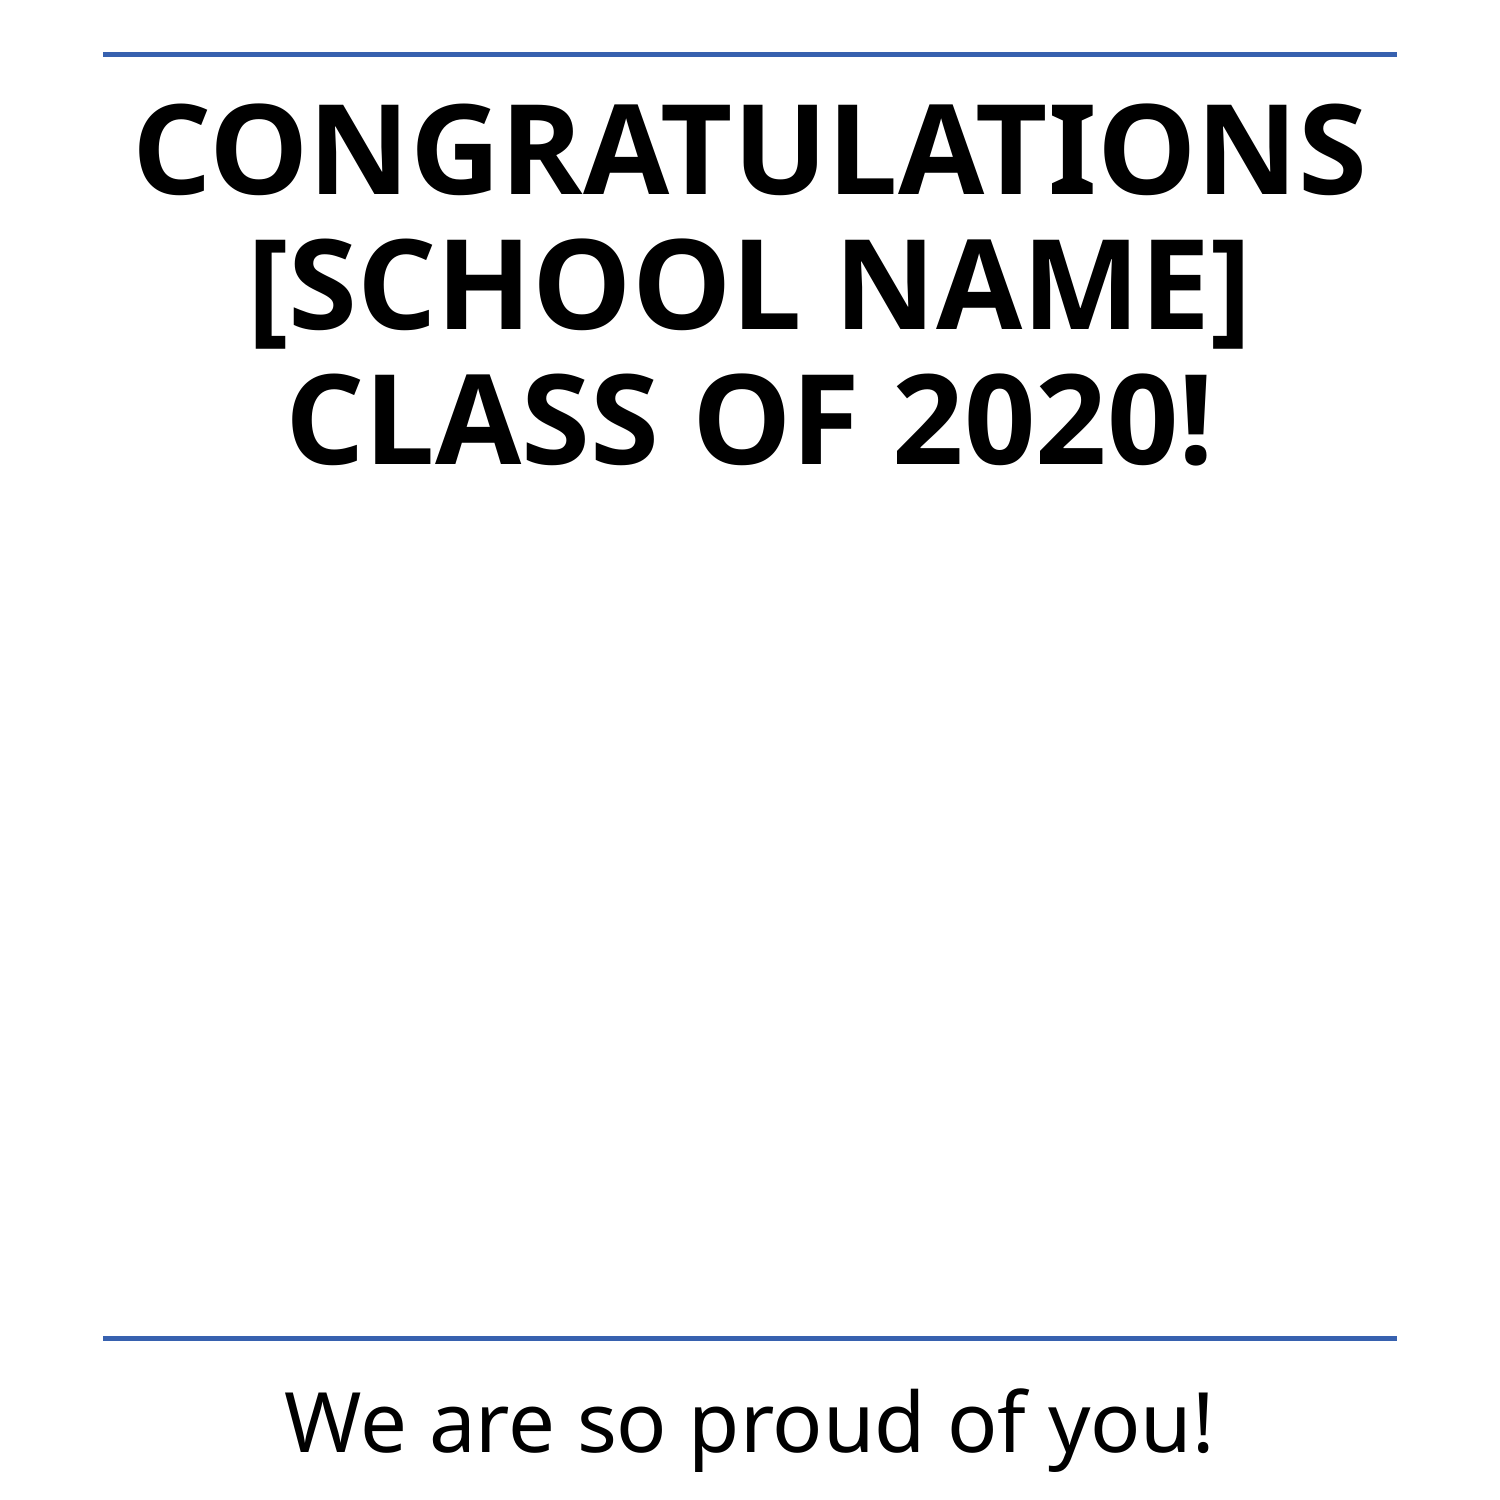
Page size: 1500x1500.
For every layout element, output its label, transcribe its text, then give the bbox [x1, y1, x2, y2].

title CONGRATULATIONS [SCHOOL NAME] CLASS OF 2020! [103, 79, 1397, 498]
text_box We are so proud of you! [154, 1362, 1346, 1477]
